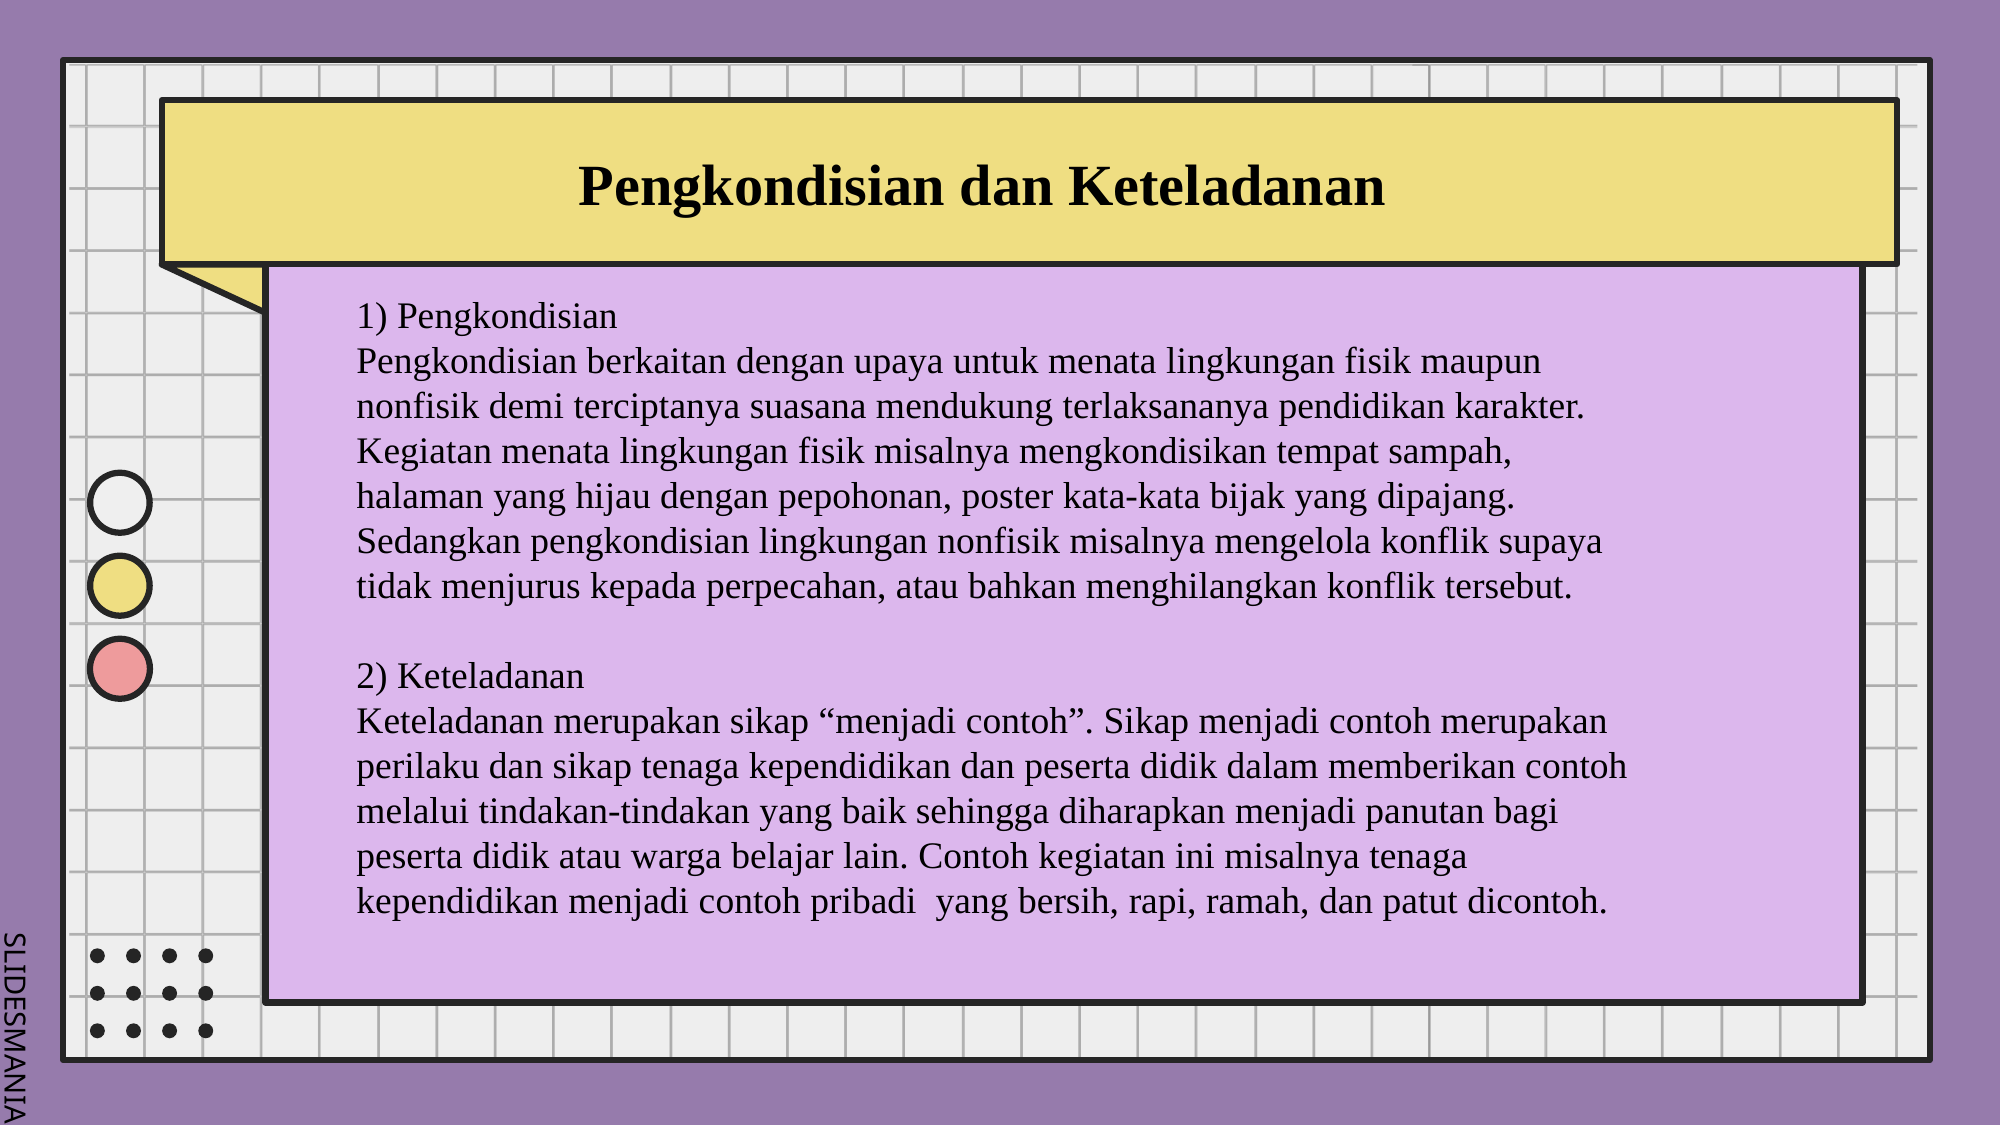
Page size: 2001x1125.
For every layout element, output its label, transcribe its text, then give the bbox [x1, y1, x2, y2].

picture [70, 65, 1412, 1057]
picture [1413, 64, 1918, 1057]
text_box 1) Pengkondisian Pengkondisian berkaitan dengan upaya untuk menata lingkungan fisik maupun nonfisik demi terciptanya suasana mendukung terlaksananya pendidikan karakter. Kegiatan menata lingkungan fisik misalnya mengkondisikan tempat sampah, halaman yang hijau dengan pepohonan, poster kata-kata bijak yang dipajang. Sedangkan pengkondisian lingkungan nonfisik misalnya mengelola konflik supaya tidak menjurus kepada perpecahan, atau bahkan menghilangkan konflik tersebut. 2) Keteladanan Keteladanan merupakan sikap “menjadi contoh”. Sikap menjadi contoh merupakan perilaku dan sikap tenaga kependidikan dan peserta didik dalam memberikan contoh melalui tindakan-tindakan yang baik sehingga diharapkan menjadi panutan bagi peserta didik atau warga belajar lain. Contoh kegiatan ini misalnya tenaga kependidikan menjadi contoh pribadi yang bersih, rapi, ramah, dan patut dicontoh. [341, 283, 1659, 929]
text_box Pengkondisian dan Keteladanan [414, 104, 1424, 225]
